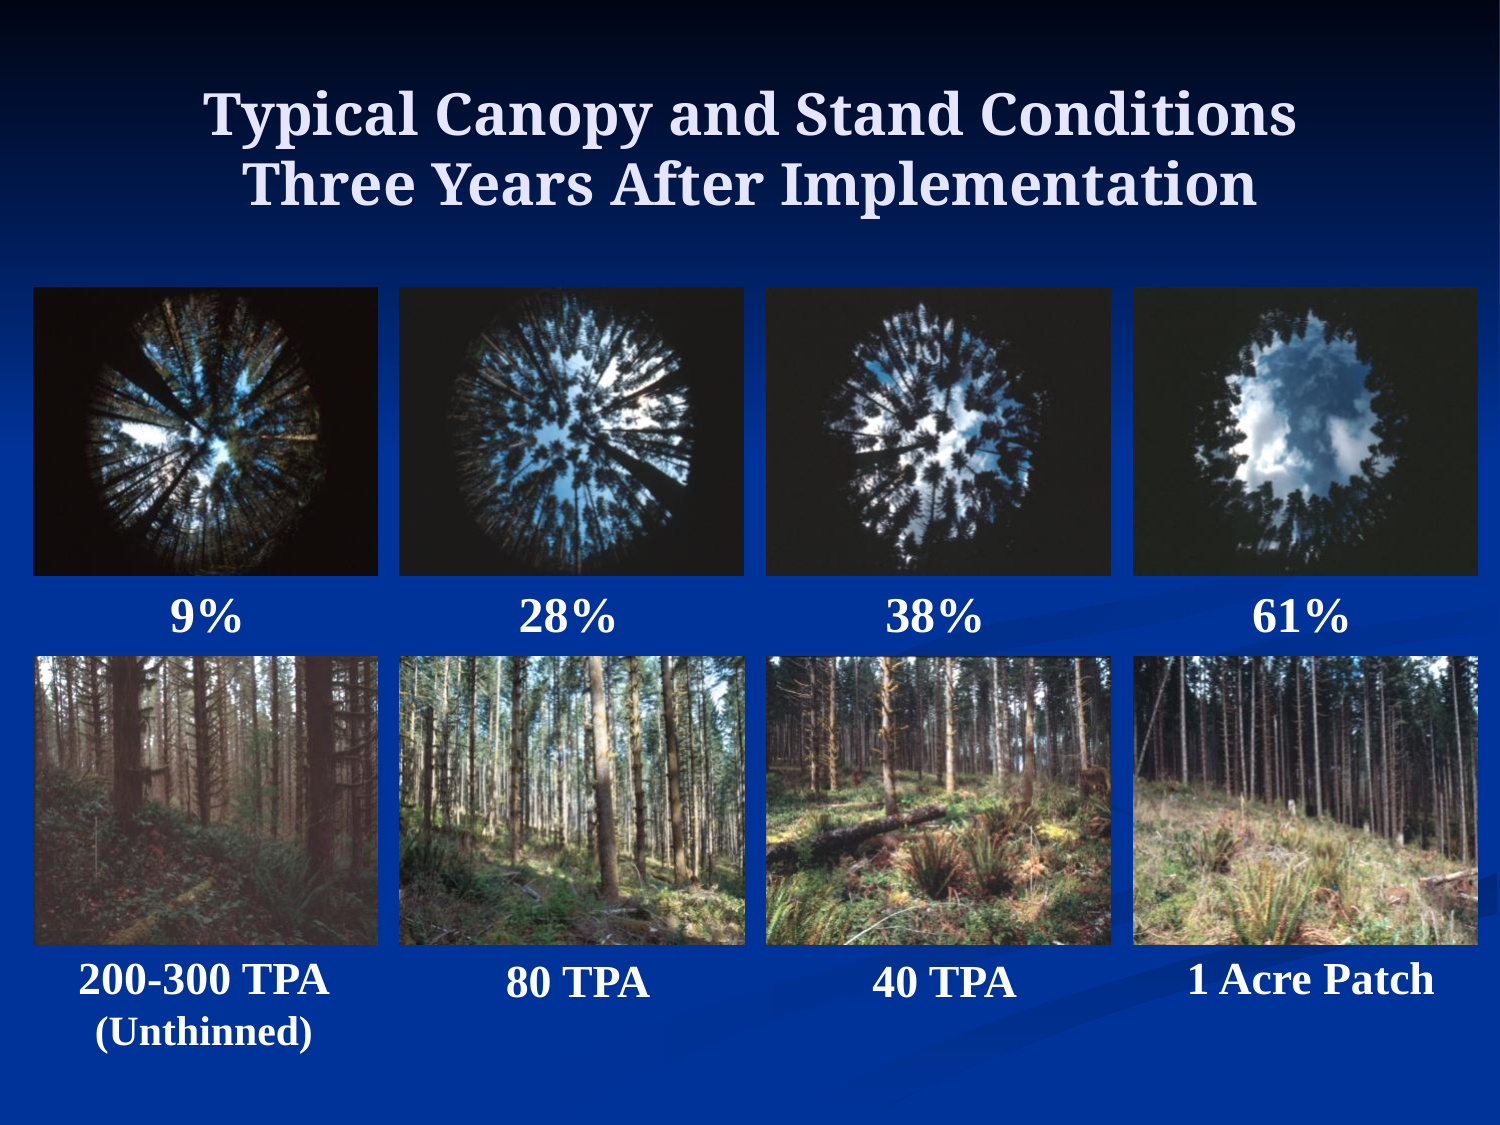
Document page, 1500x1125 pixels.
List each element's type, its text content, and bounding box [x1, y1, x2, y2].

picture [766, 287, 1111, 576]
picture [33, 656, 378, 946]
picture [33, 287, 378, 576]
picture [1132, 287, 1478, 576]
text_box 9% [144, 585, 272, 650]
text_box 80 TPA [490, 954, 666, 1015]
title Typical Canopy and Stand Conditions Three Years After Implementation [26, 37, 1476, 258]
text_box 61% [1237, 585, 1367, 650]
text_box 1 Acre Patch [1148, 954, 1473, 1011]
text_box 40 TPA [857, 954, 1032, 1015]
text_box 38% [870, 585, 1001, 650]
picture [399, 287, 744, 576]
text_box 28% [504, 585, 634, 650]
picture [399, 656, 745, 946]
picture [1133, 656, 1478, 946]
picture [766, 656, 1112, 946]
text_box 200-300 TPA (Unthinned) [63, 954, 345, 1062]
